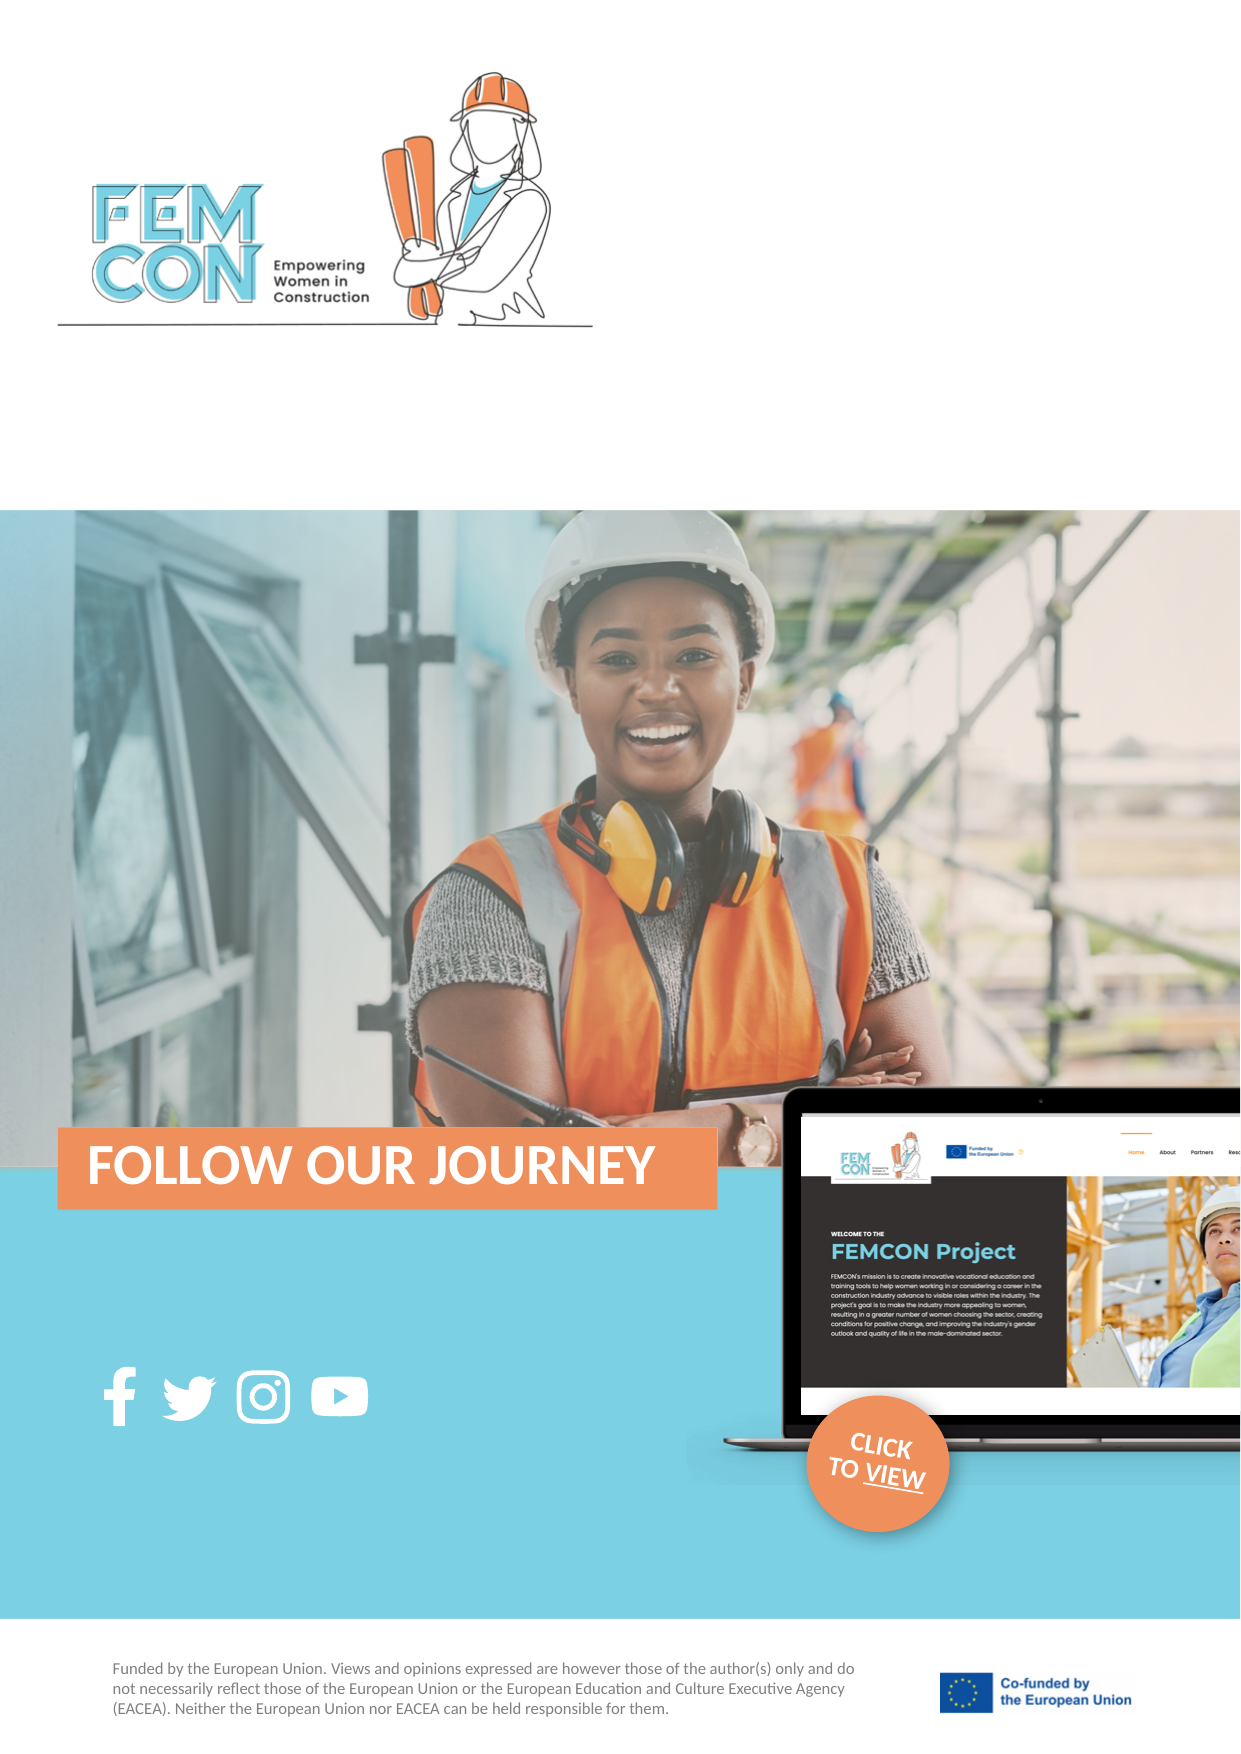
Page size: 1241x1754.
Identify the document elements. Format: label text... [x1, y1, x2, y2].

text_box [0, 1167, 57, 1171]
list FOLLOW OUR JOURNEY [57, 1167, 686, 1210]
text_box [161, 1376, 217, 1421]
picture [0, 510, 1241, 1485]
picture [940, 1670, 1137, 1716]
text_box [236, 1370, 291, 1424]
picture [30, 57, 621, 343]
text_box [806, 1395, 950, 1533]
text_box [311, 1376, 369, 1417]
text_box [104, 1366, 136, 1427]
